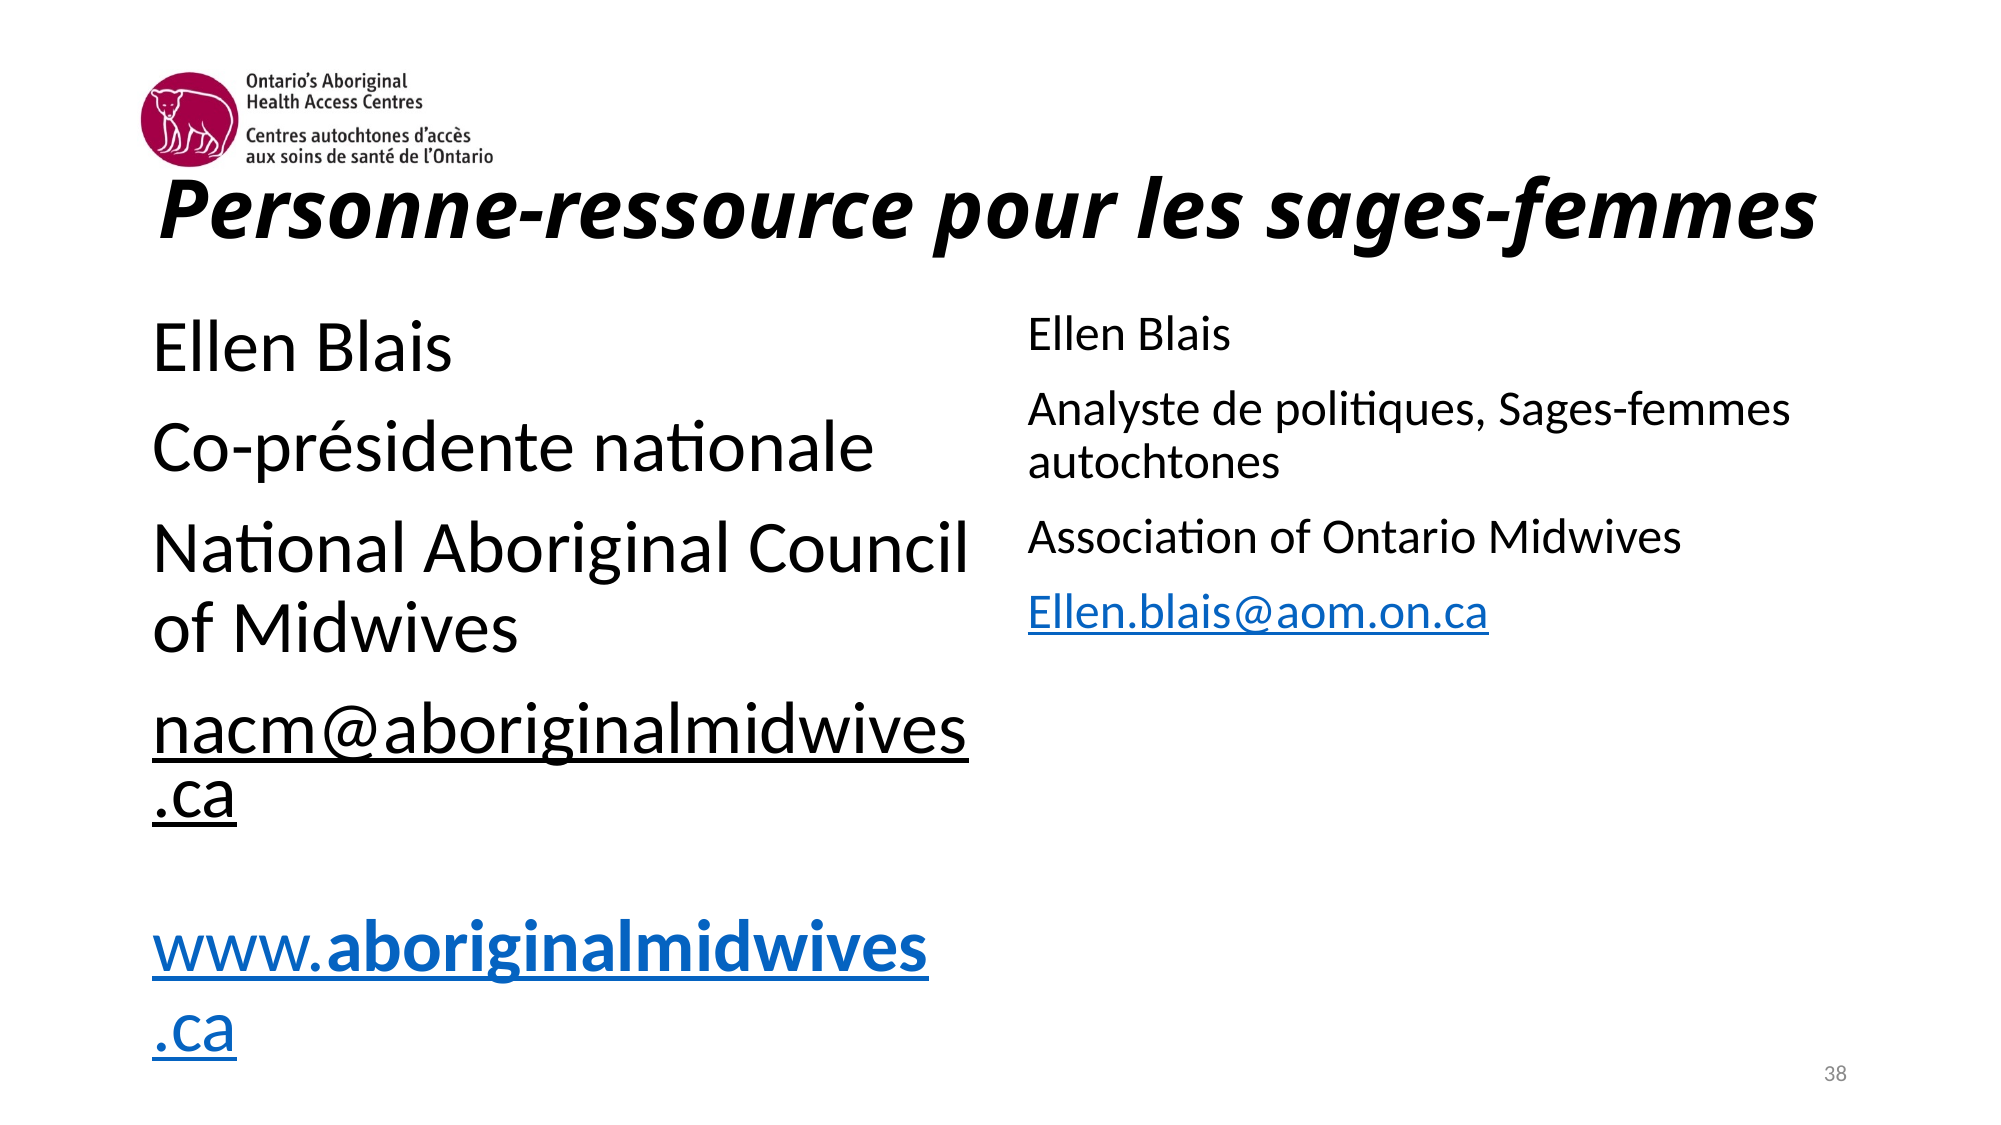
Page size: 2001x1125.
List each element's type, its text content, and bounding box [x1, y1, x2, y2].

slide_number 38 [1412, 1042, 1863, 1103]
list Ellen Blais Co-présidente nationale National Aboriginal Council of Midwives nacm@aboriginalmidwives.ca www.aboriginalmidwives.ca [137, 299, 988, 1014]
list Ellen Blais Analyste de politiques, Sages-femmes autochtones Association of Ontario Midwives Ellen.blais@aom.on.ca [1012, 299, 1863, 1014]
title Personne-ressource pour les sages-femmes [137, 59, 1863, 278]
picture [137, 69, 497, 169]
